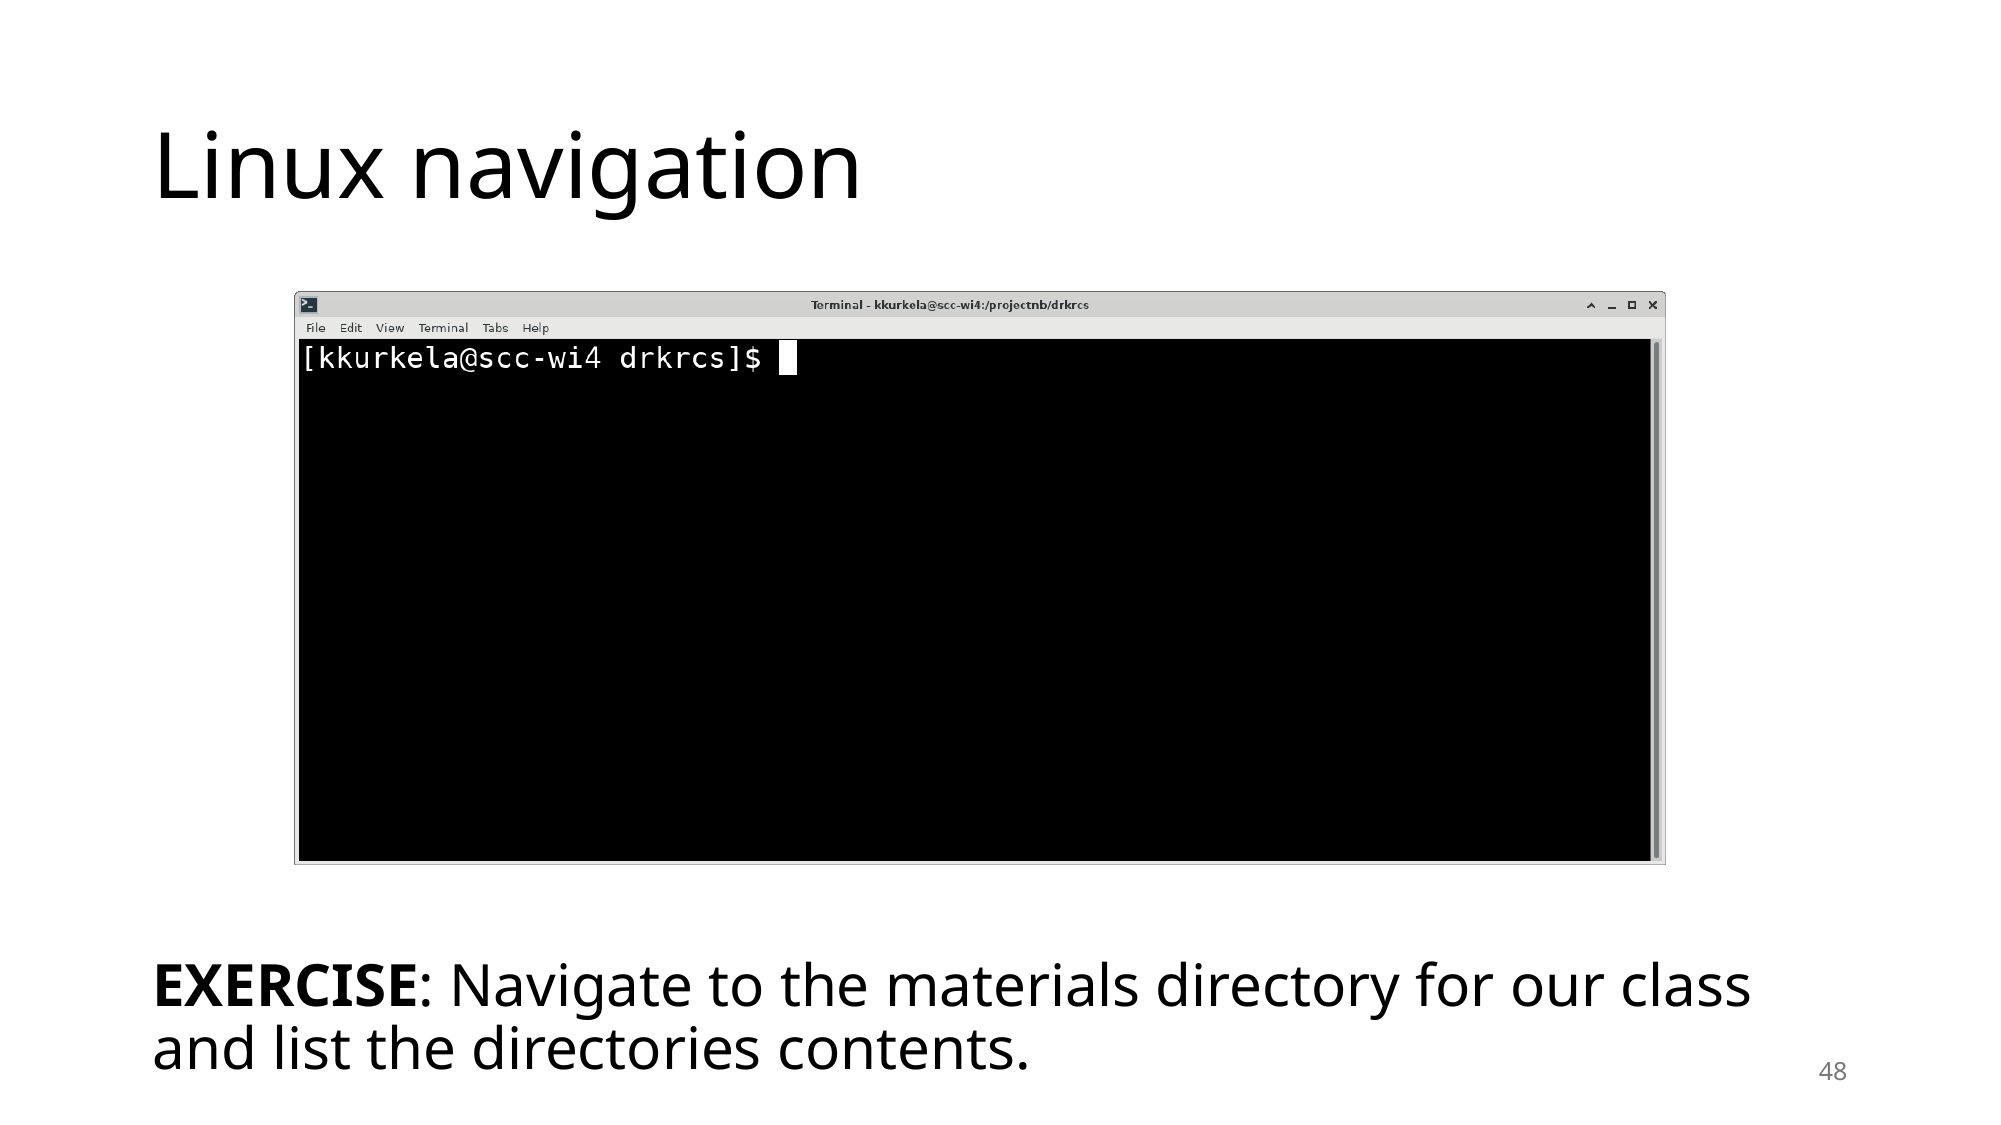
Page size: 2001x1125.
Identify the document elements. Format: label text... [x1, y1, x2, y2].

picture [294, 290, 1667, 865]
list EXERCISE: Navigate to the materials directory for our class and list the directories contents. [137, 948, 1799, 1103]
title Linux navigation [137, 59, 1863, 278]
slide_number 48 [1799, 1042, 1863, 1103]
